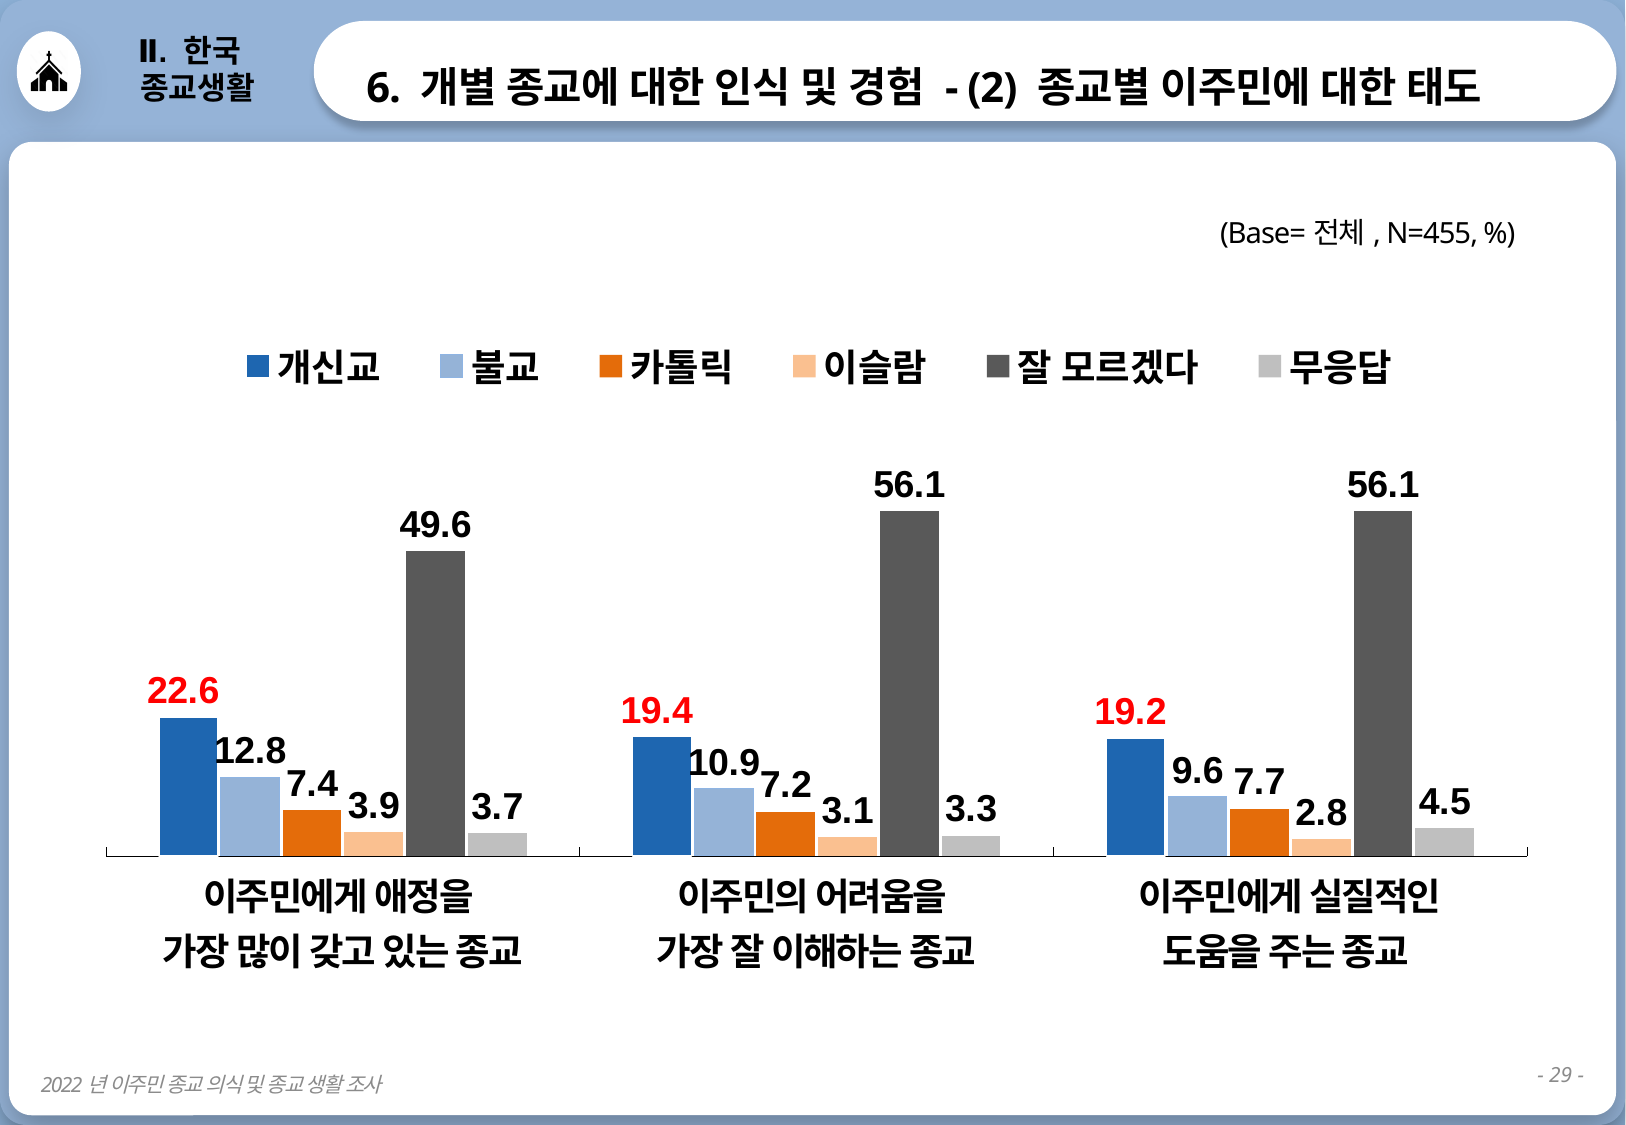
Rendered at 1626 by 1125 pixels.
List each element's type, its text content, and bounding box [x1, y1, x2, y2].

picture [30, 50, 35, 92]
table_header 이주민에게 실질적인 도움을 주는 종교 [1053, 876, 1527, 957]
text_box (Base=전체, N=455, %) [1205, 185, 1530, 257]
chart [76, 315, 1555, 876]
table_header 이주민에게 애정을 가장 많이 갖고 있는 종교 [106, 876, 580, 957]
table_header 이주민의 어려움을 가장 잘 이해하는 종교 [580, 876, 1053, 957]
text_box Ⅱ. 한국 종교생활 [35, 23, 295, 114]
text_box 6. 개별 종교에 대한 인식 및 경험 - (2) 종교별 이주민에 대한 태도 [295, 23, 1580, 119]
